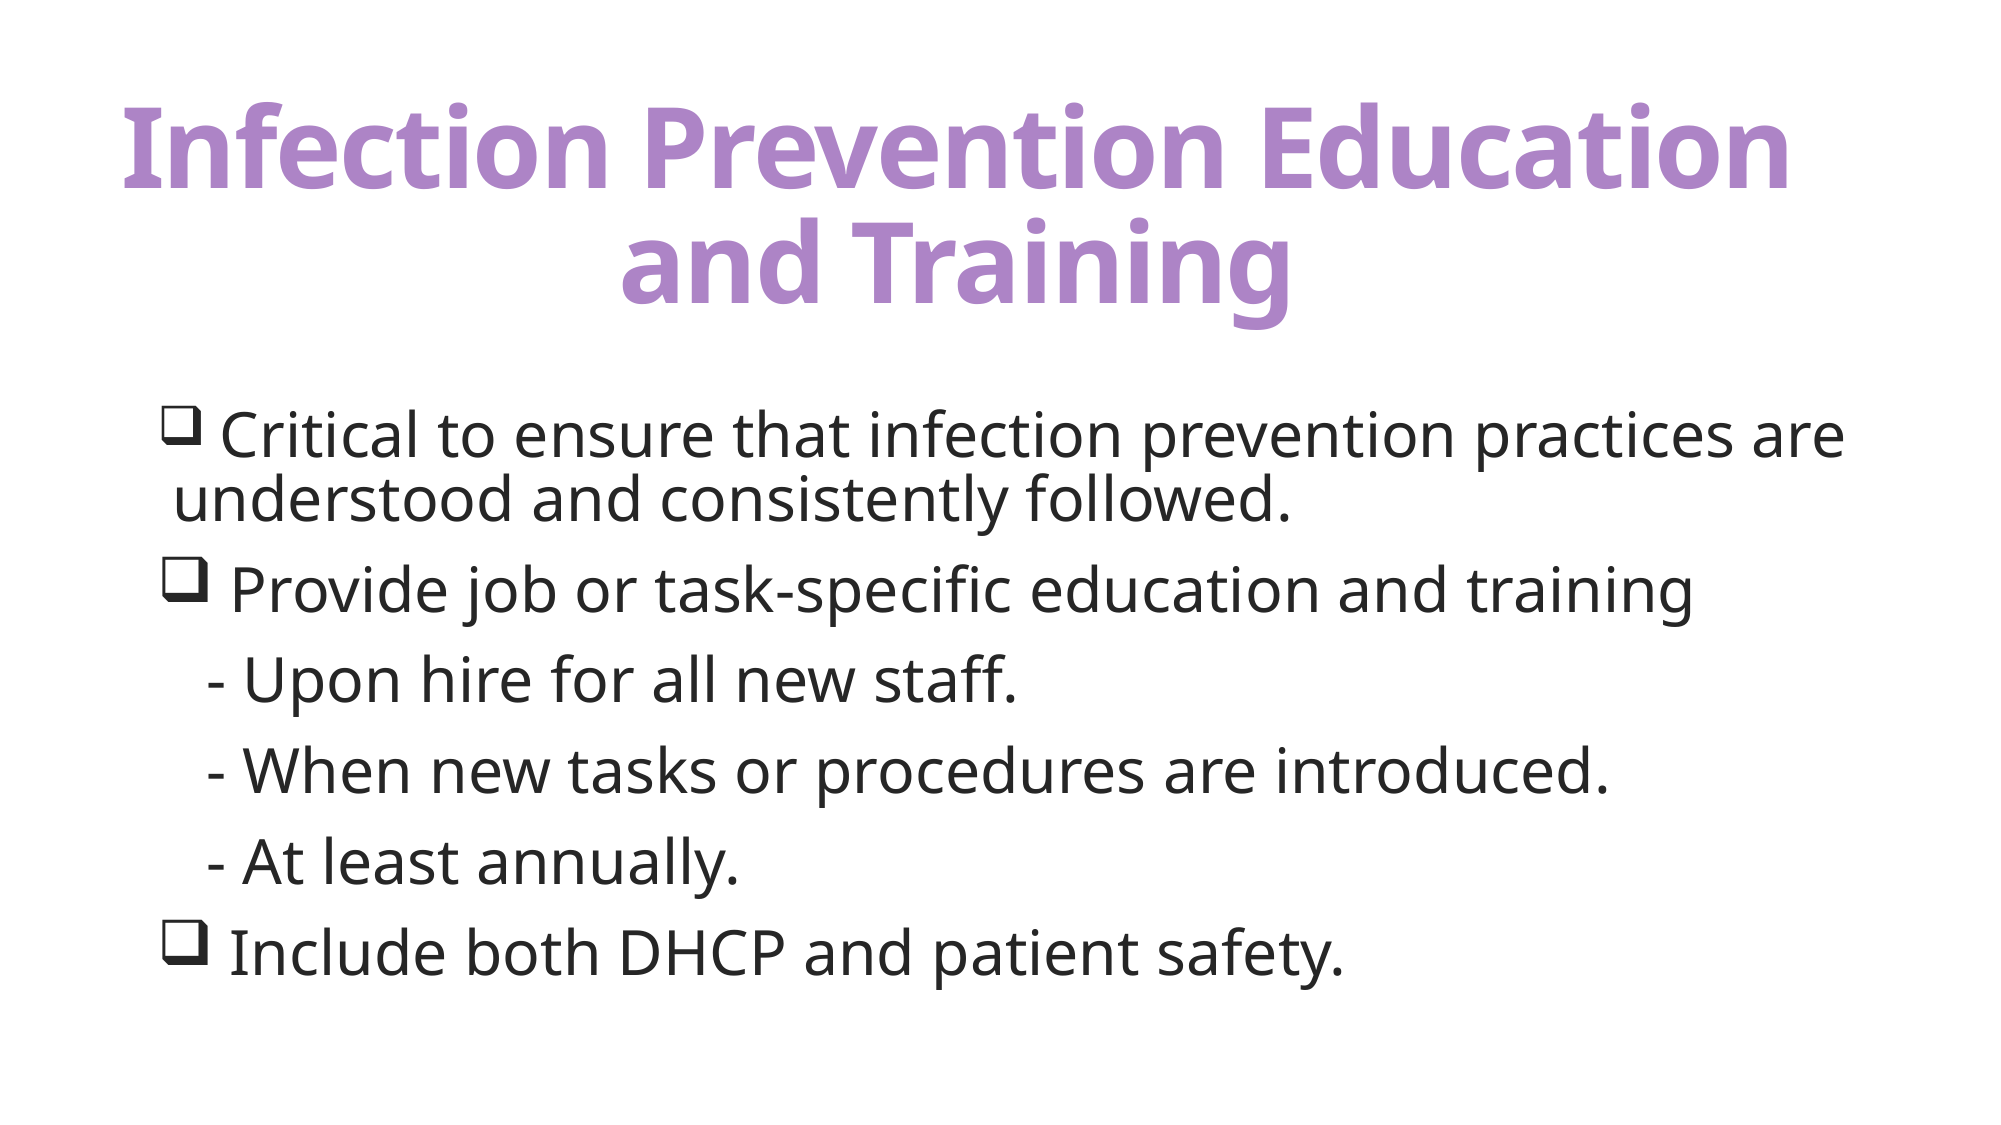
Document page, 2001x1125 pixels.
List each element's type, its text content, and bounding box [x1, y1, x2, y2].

list Critical to ensure that infection prevention practices are understood and consistently followed. Provide job or task-specific education and training - Upon hire for all new staff. - When new tasks or procedures are introduced. - At least annually. Include both DHCP and patient safety. [142, 399, 1925, 1078]
title Infection Prevention Education and Training [85, 47, 1830, 377]
